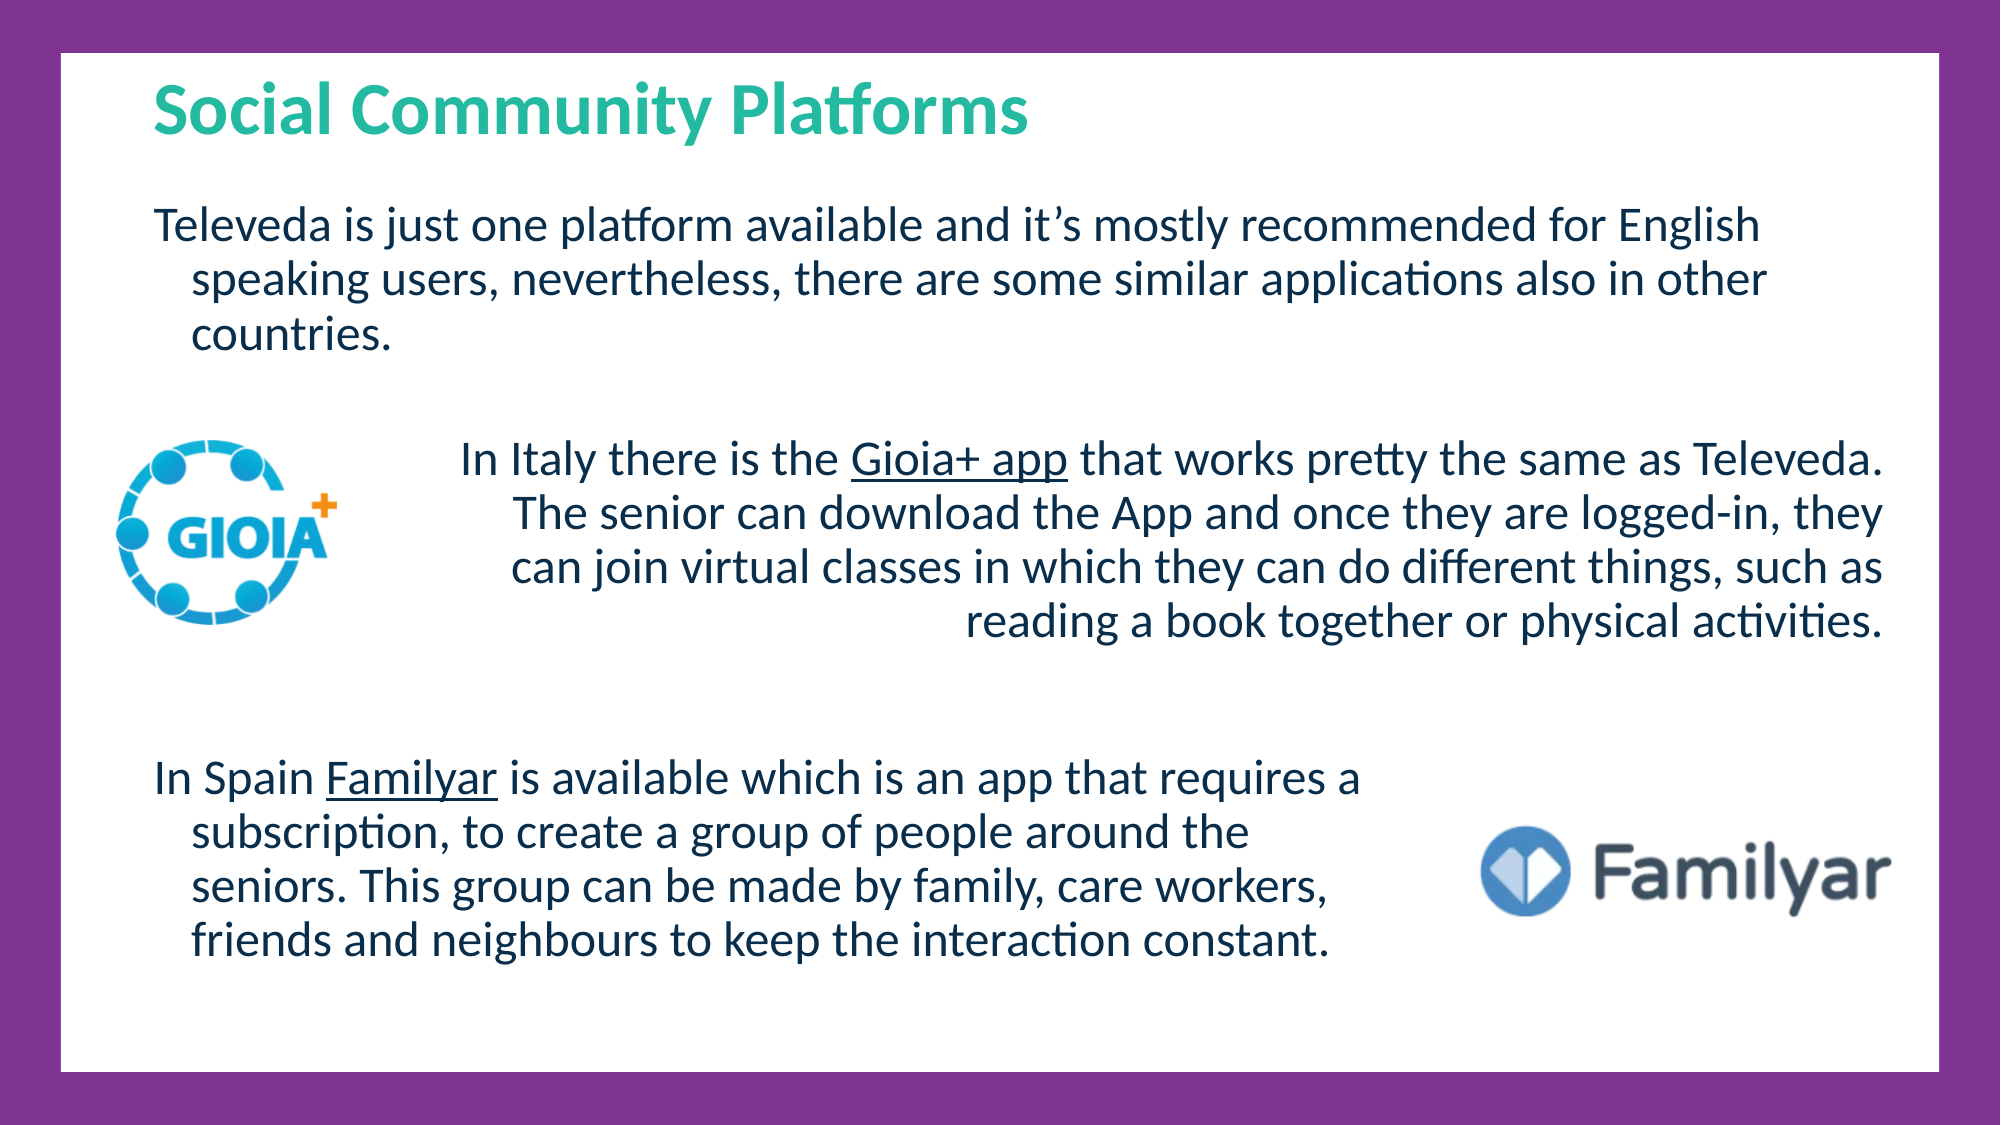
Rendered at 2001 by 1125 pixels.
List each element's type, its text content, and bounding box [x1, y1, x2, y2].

text_box In Spain Familyar is available which is an app that requires a subscription, to create a group of people around the seniors. This group can be made by family, care workers, friends and neighbours to keep the interaction constant. [100, 743, 1424, 1016]
picture [1468, 800, 1900, 937]
picture [100, 423, 348, 633]
text_box In Italy there is the Gioia+ app that works pretty the same as Televeda. The senior can download the App and once they are logged-in, they can join virtual classes in which they can do different things, such as reading a book together or physical activities. [349, 424, 1899, 633]
list Televeda is just one platform available and it’s mostly recommended for English speaking users, nevertheless, there are some similar applications also in other countries. [100, 194, 1839, 399]
list Social Community Platforms [100, 62, 1839, 194]
